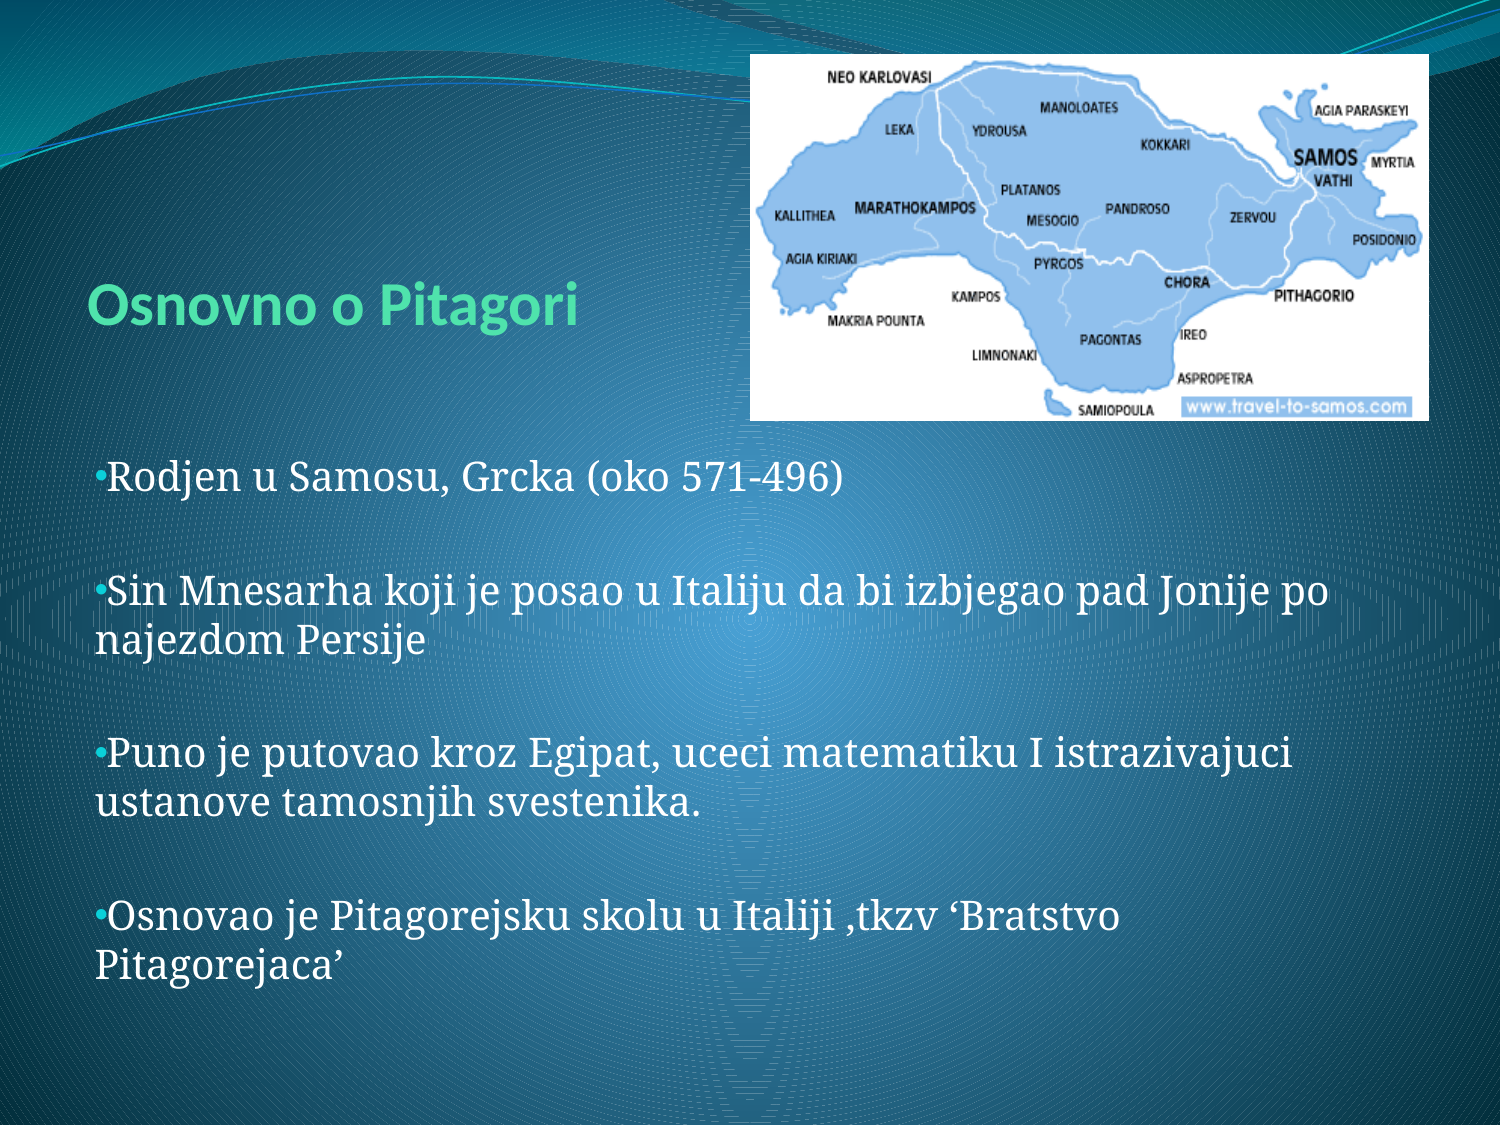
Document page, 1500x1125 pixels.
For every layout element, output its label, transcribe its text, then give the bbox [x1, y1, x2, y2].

title Osnovno o Pitagori [86, 216, 742, 339]
picture [749, 54, 1430, 421]
list Rodjen u Samosu, Grcka (oko 571-496) Sin Mnesarha koji je posao u Italiju da bi izbjegao pad Jonije po najezdom Persije Puno je putovao kroz Egipat, uceci matematiku I istrazivajuci ustanove tamosnjih svestenika. Osnovao je Pitagorejsku skolu u Italiji ,tkzv ‘Bratstvo Pitagorejaca’ [86, 443, 1362, 1000]
